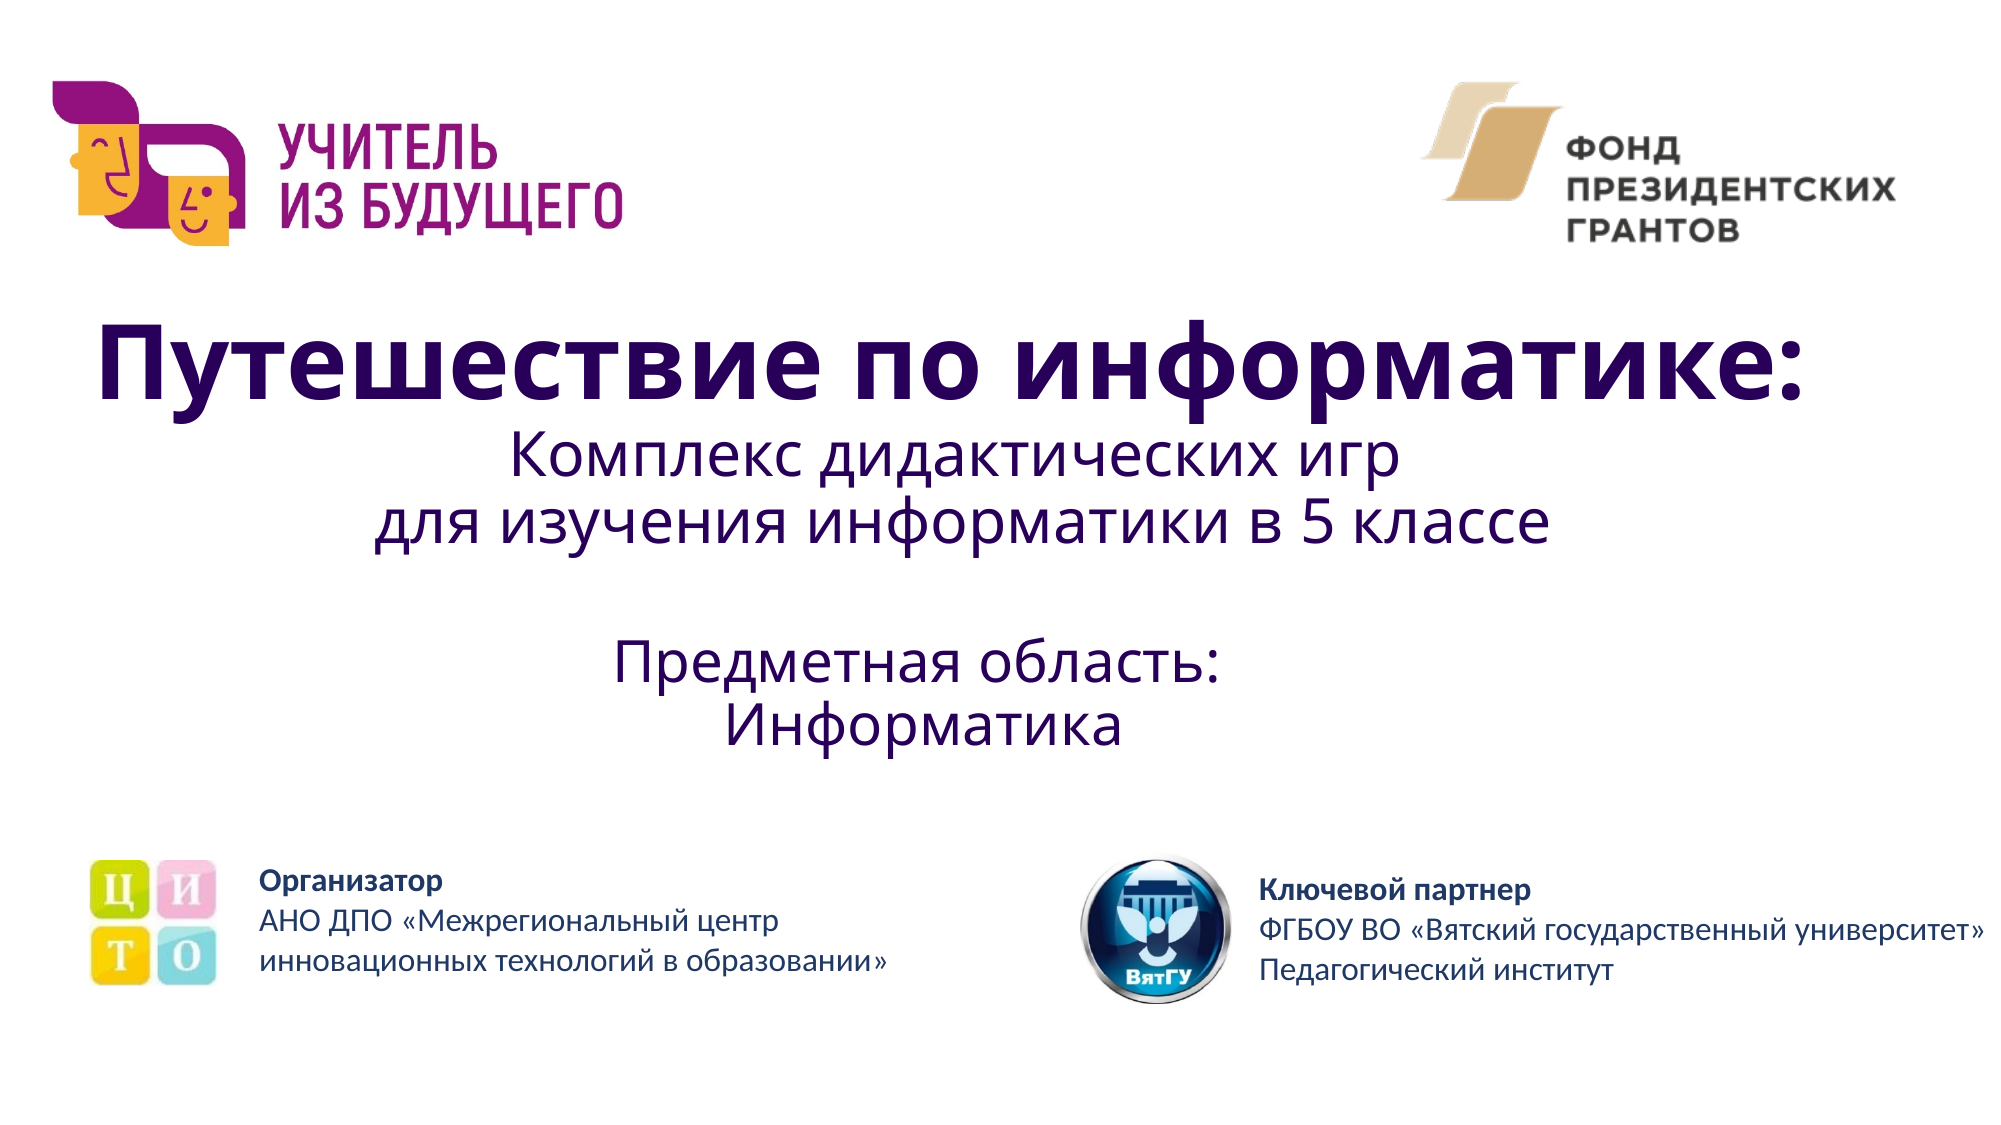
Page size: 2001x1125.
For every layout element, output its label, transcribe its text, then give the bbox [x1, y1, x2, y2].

text_box [89, 860, 217, 986]
text_box Предметная область: Информатика [60, 619, 1788, 770]
picture [42, 80, 624, 250]
text_box Путешествие по информатике: Комплекс дидактических игр для изучения информатики в 5 классе [27, 281, 1900, 586]
text_box Ключевой партнер ФГБОУ ВО «Вятский государственный университет» Педагогический институт [1244, 860, 2000, 995]
picture [1419, 80, 1900, 249]
text_box Организатор АНО ДПО «Межрегиональный центр инновационных технологий в образовании» [244, 850, 1245, 1025]
picture [1080, 852, 1232, 1005]
